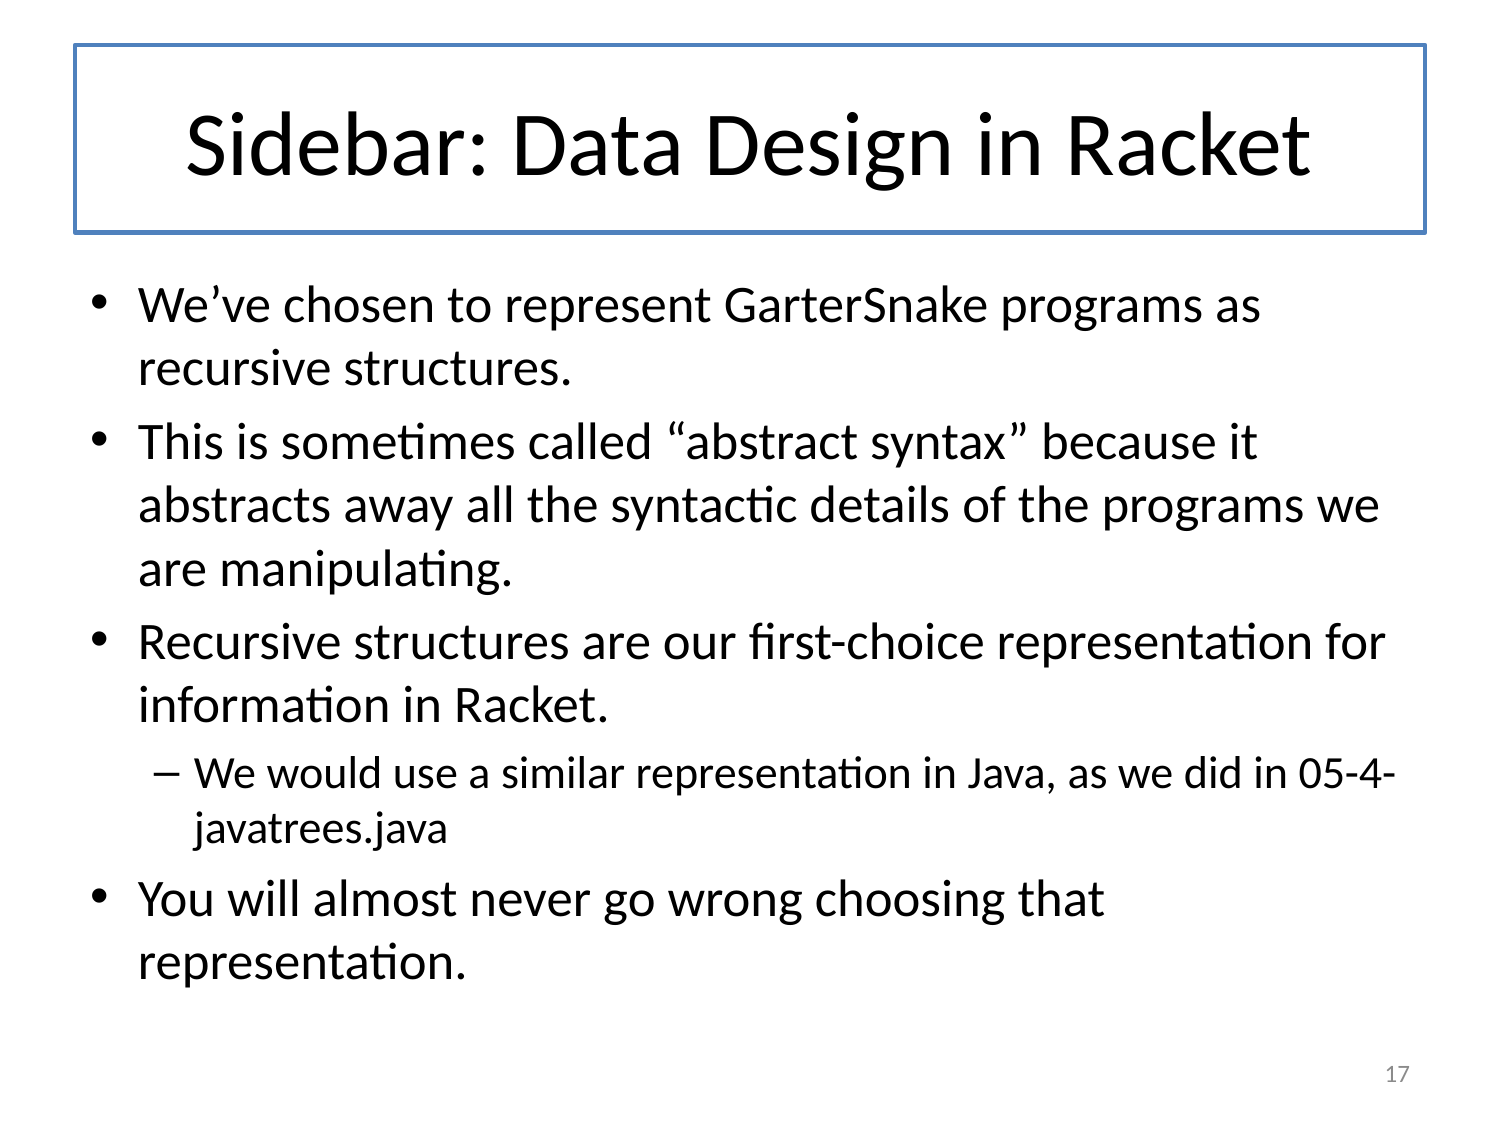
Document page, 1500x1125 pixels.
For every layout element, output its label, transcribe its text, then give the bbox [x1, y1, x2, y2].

list We’ve chosen to represent GarterSnake programs as recursive structures. This is sometimes called “abstract syntax” because it abstracts away all the syntactic details of the programs we are manipulating. Recursive structures are our first-choice representation for information in Racket. We would use a similar representation in Java, as we did in 05-4-javatrees.java You will almost never go wrong choosing that representation. [75, 262, 1425, 1005]
slide_number 17 [1074, 1042, 1425, 1103]
title Sidebar: Data Design in Racket [73, 43, 1427, 235]
